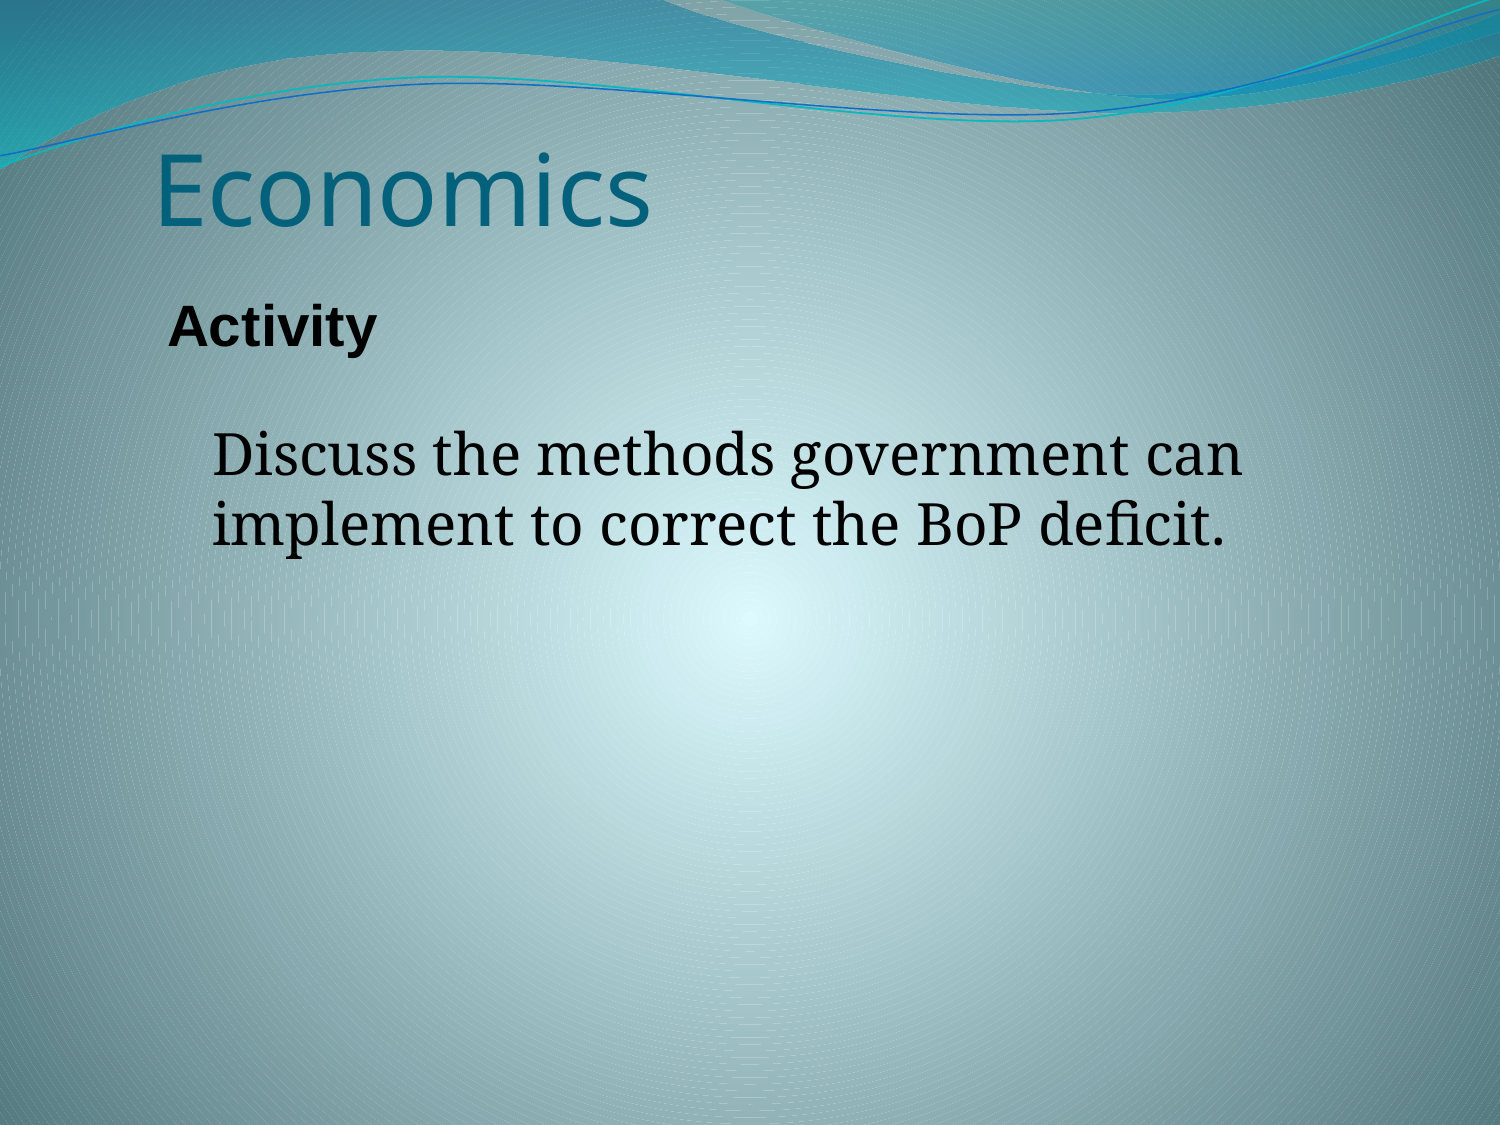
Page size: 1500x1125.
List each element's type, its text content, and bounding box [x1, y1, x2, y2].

title Economics [152, 58, 1383, 247]
list Activity Discuss the methods government can implement to correct the BoP deficit. [152, 281, 1383, 1043]
